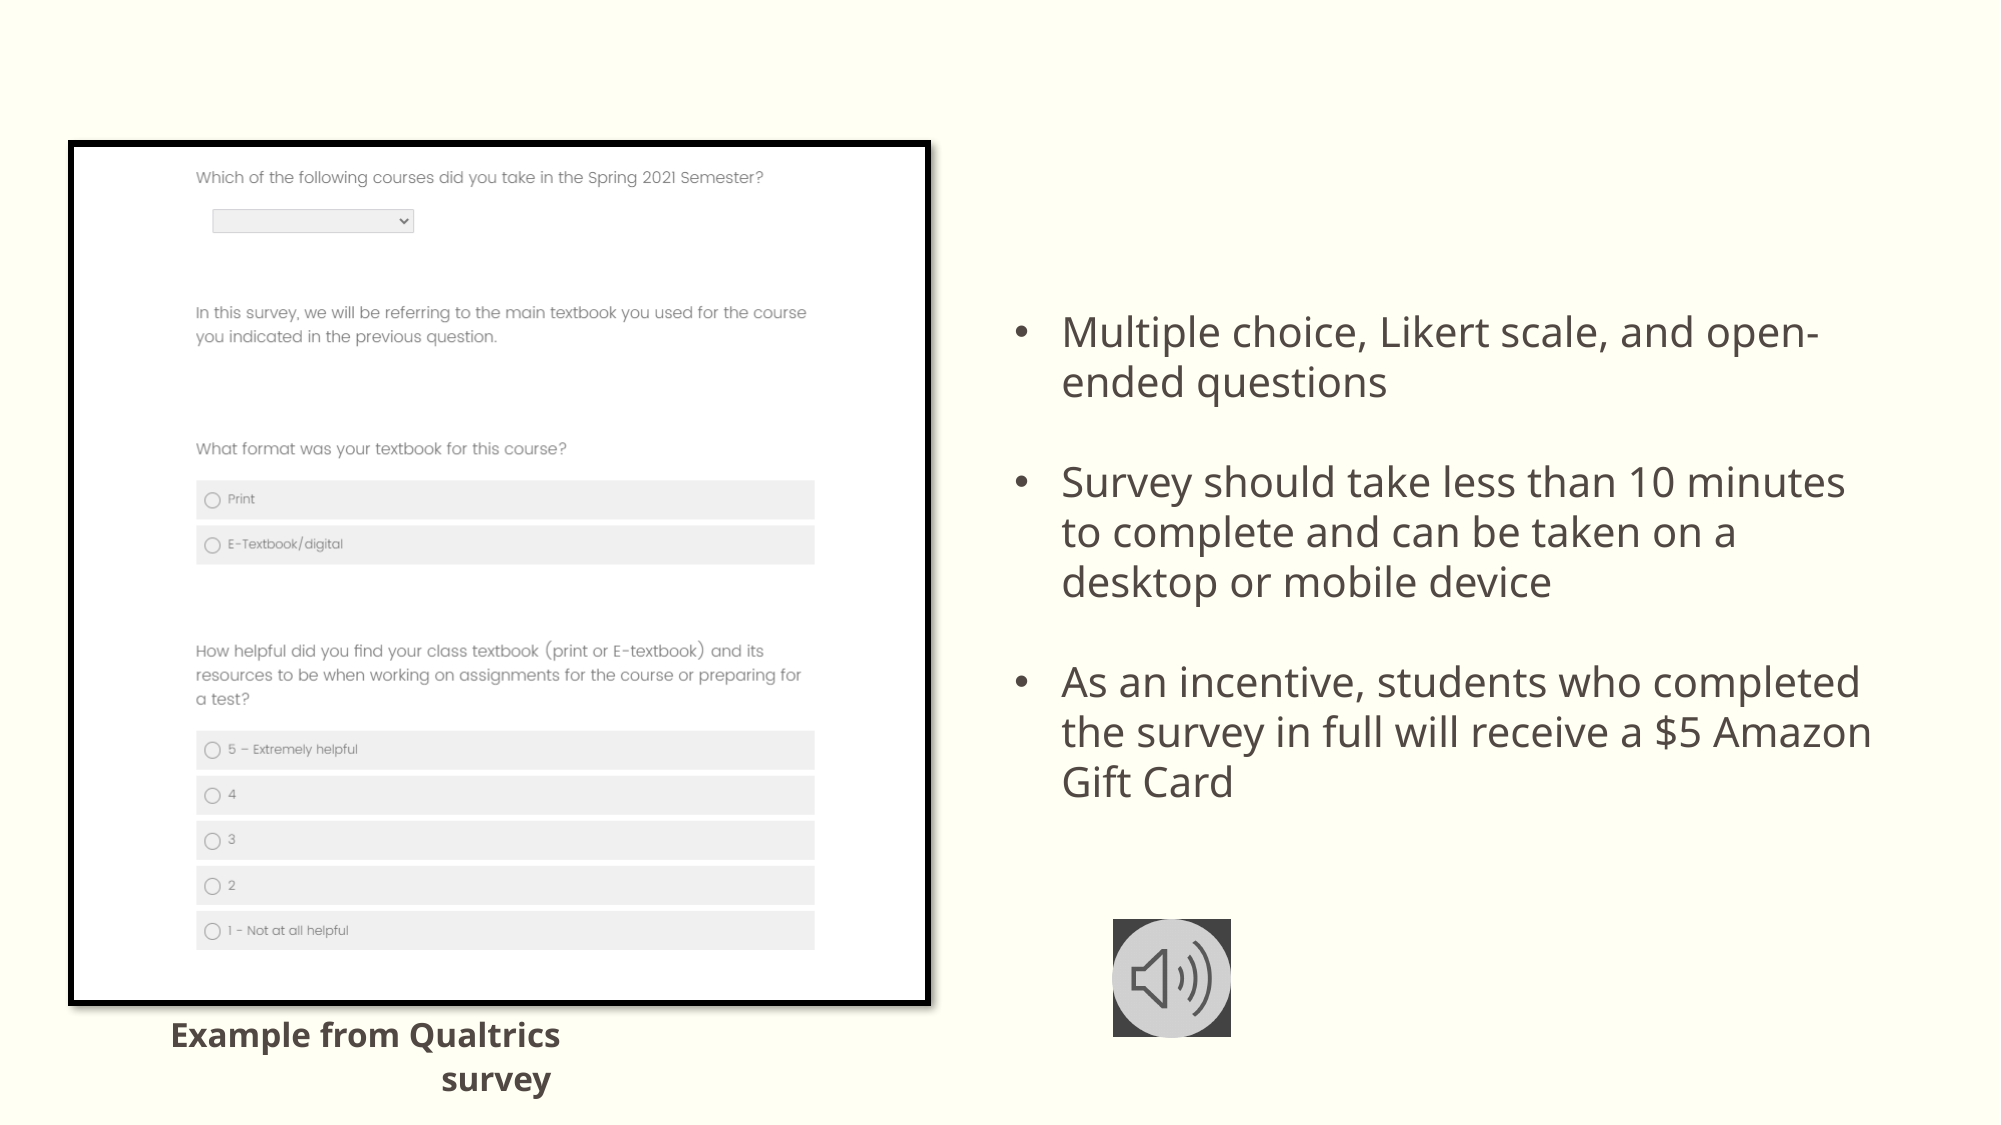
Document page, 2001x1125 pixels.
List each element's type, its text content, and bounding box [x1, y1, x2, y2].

text_box Multiple choice, Likert scale, and open-ended questions Survey should take less than 10 minutes to complete and can be taken on a desktop or mobile device As an incentive, students who completed the survey in full will receive a $5 Amazon Gift Card [999, 298, 1902, 859]
picture [74, 146, 925, 1000]
text_box Example from Qualtrics survey [43, 1006, 577, 1107]
picture [1111, 918, 1232, 1038]
